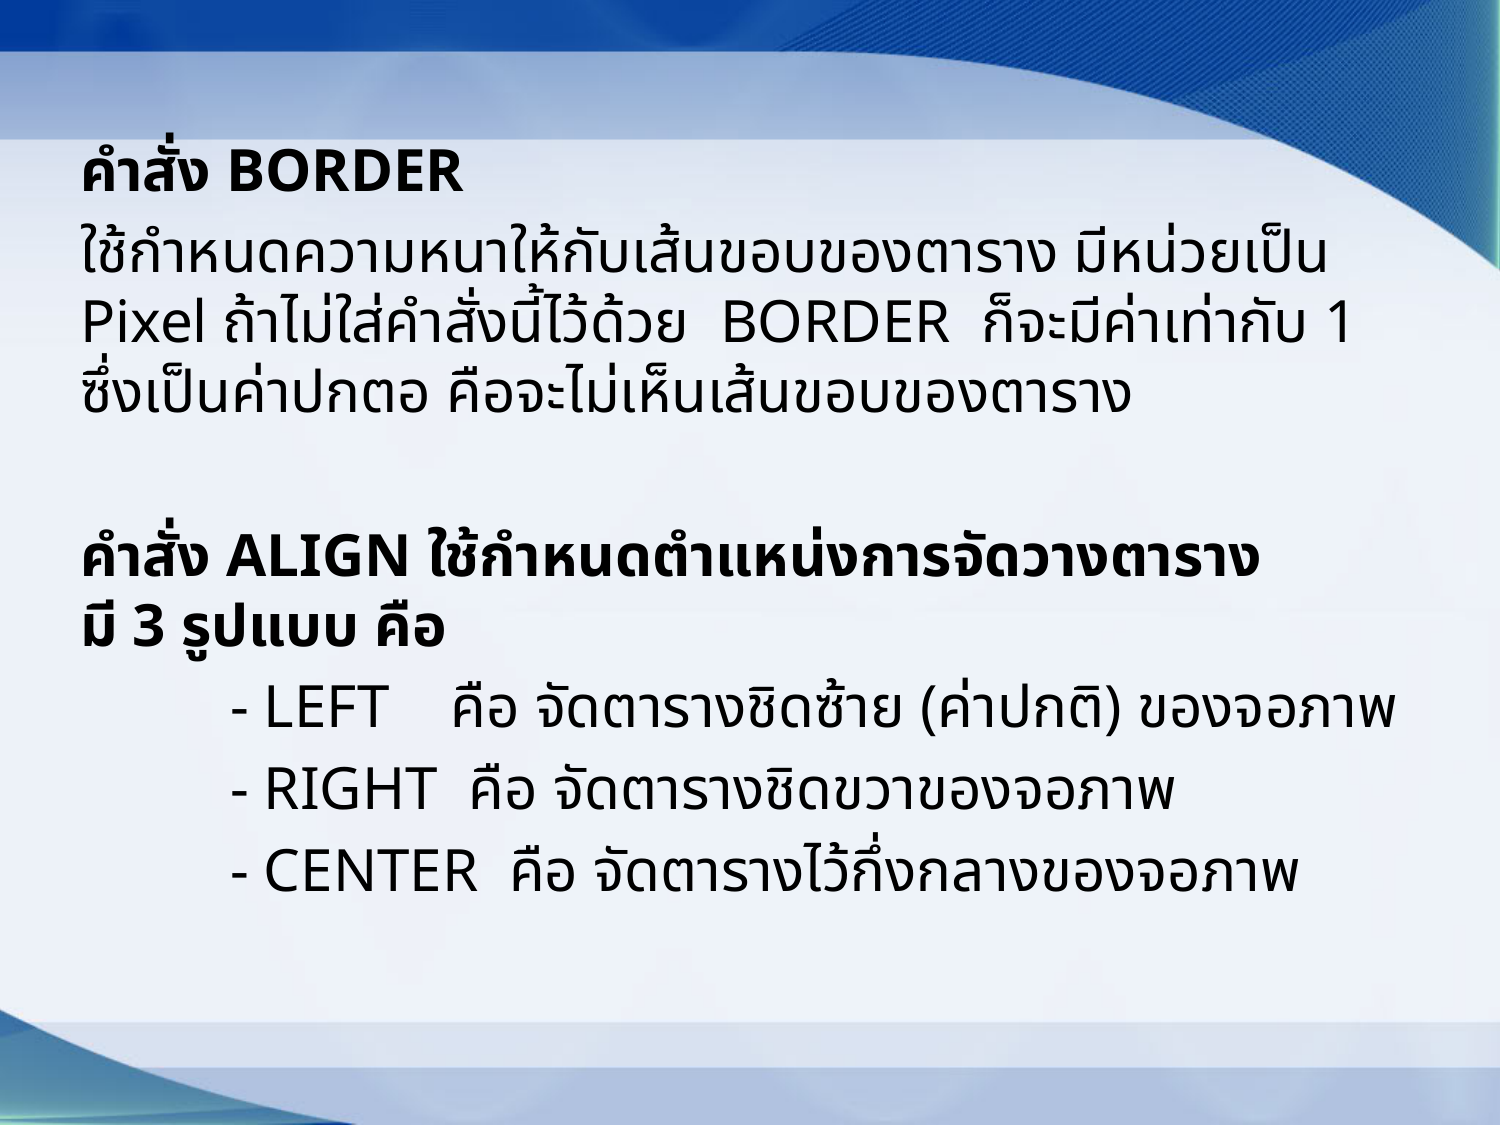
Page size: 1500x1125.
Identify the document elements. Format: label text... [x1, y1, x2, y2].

list คำสั่ง BORDER ใช้กำหนดความหนาให้กับเส้นขอบของตาราง มีหน่วยเป็น Pixel ถ้าไม่ใส่คำสั่งนี้ไว้ด้วย BORDER ก็จะมีค่าเท่ากับ 1 ซึ่งเป็นค่าปกตอ คือจะไม่เห็นเส้นขอบของตาราง คำสั่ง ALIGN ใช้กำหนดตำแหน่งการจัดวางตาราง มี 3 รูปแบบ คือ - LEFT คือ จัดตารางชิดซ้าย (ค่าปกติ) ของจอภาพ - RIGHT คือ จัดตารางชิดขวาของจอภาพ - CENTER คือ จัดตารางไว้กึ่งกลางของจอภาพ [64, 125, 1415, 1064]
picture [0, 0, 1500, 1125]
